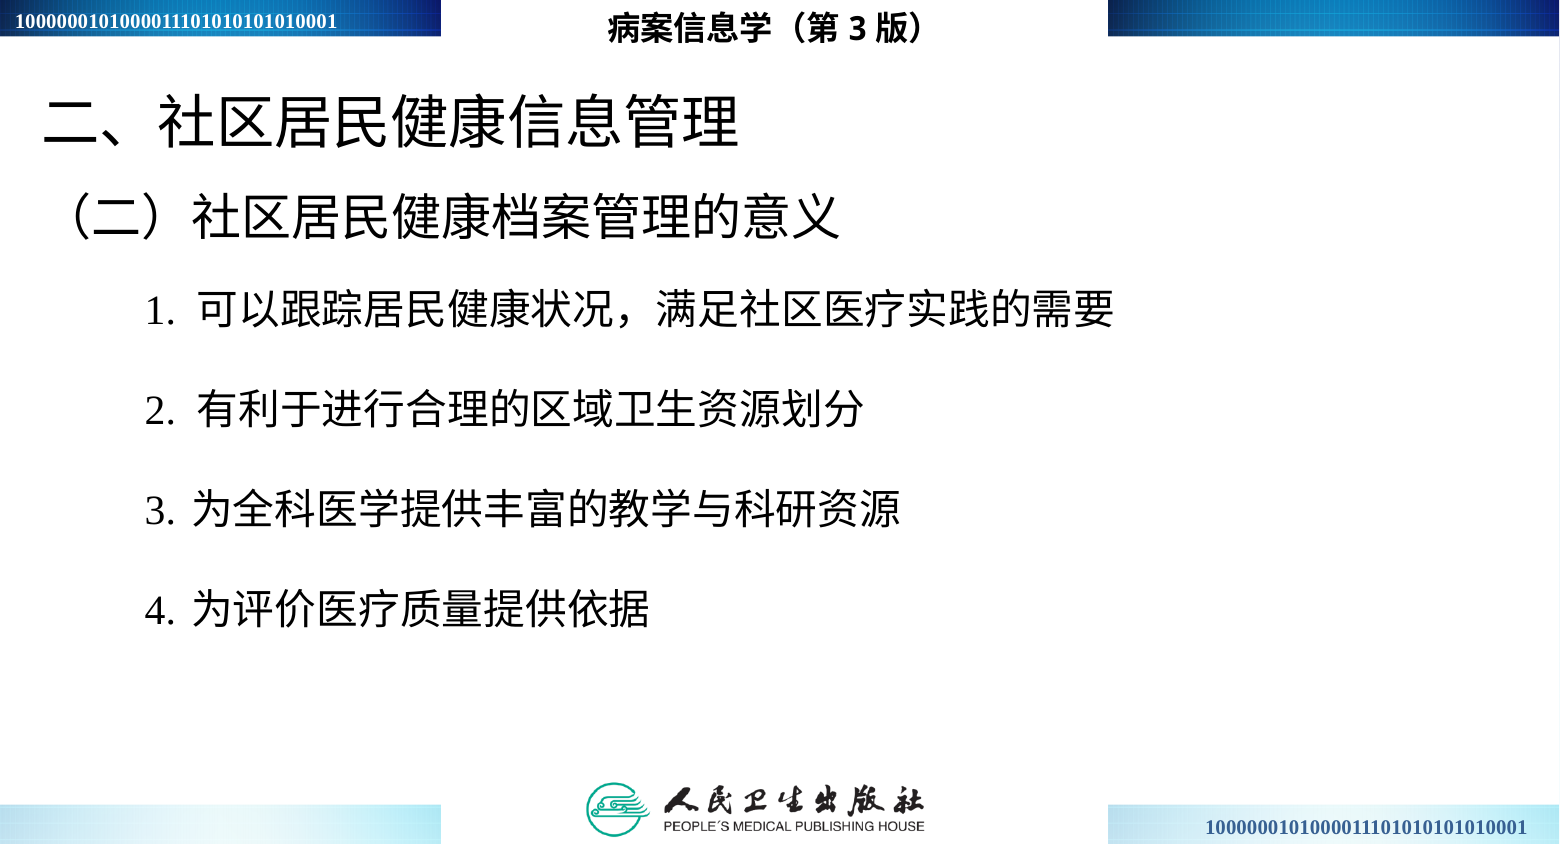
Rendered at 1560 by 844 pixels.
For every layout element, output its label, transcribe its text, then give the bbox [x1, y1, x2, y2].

picture [565, 772, 945, 844]
picture [1109, 0, 1560, 36]
picture [0, 0, 440, 36]
text_box 二、社区居民健康信息管理 （二）社区居民健康档案管理的意义 1. 可以跟踪居民健康状况，满足社区医疗实践的需要 2. 有利于进行合理的区域卫生资源划分 3. 为全科医学提供丰富的教学与科研资源 4. 为评价医疗质量提供依据 [26, 43, 1532, 641]
picture [0, 805, 441, 844]
text_box 病案信息学（第3版） [440, 0, 1109, 43]
picture [1108, 805, 1560, 844]
